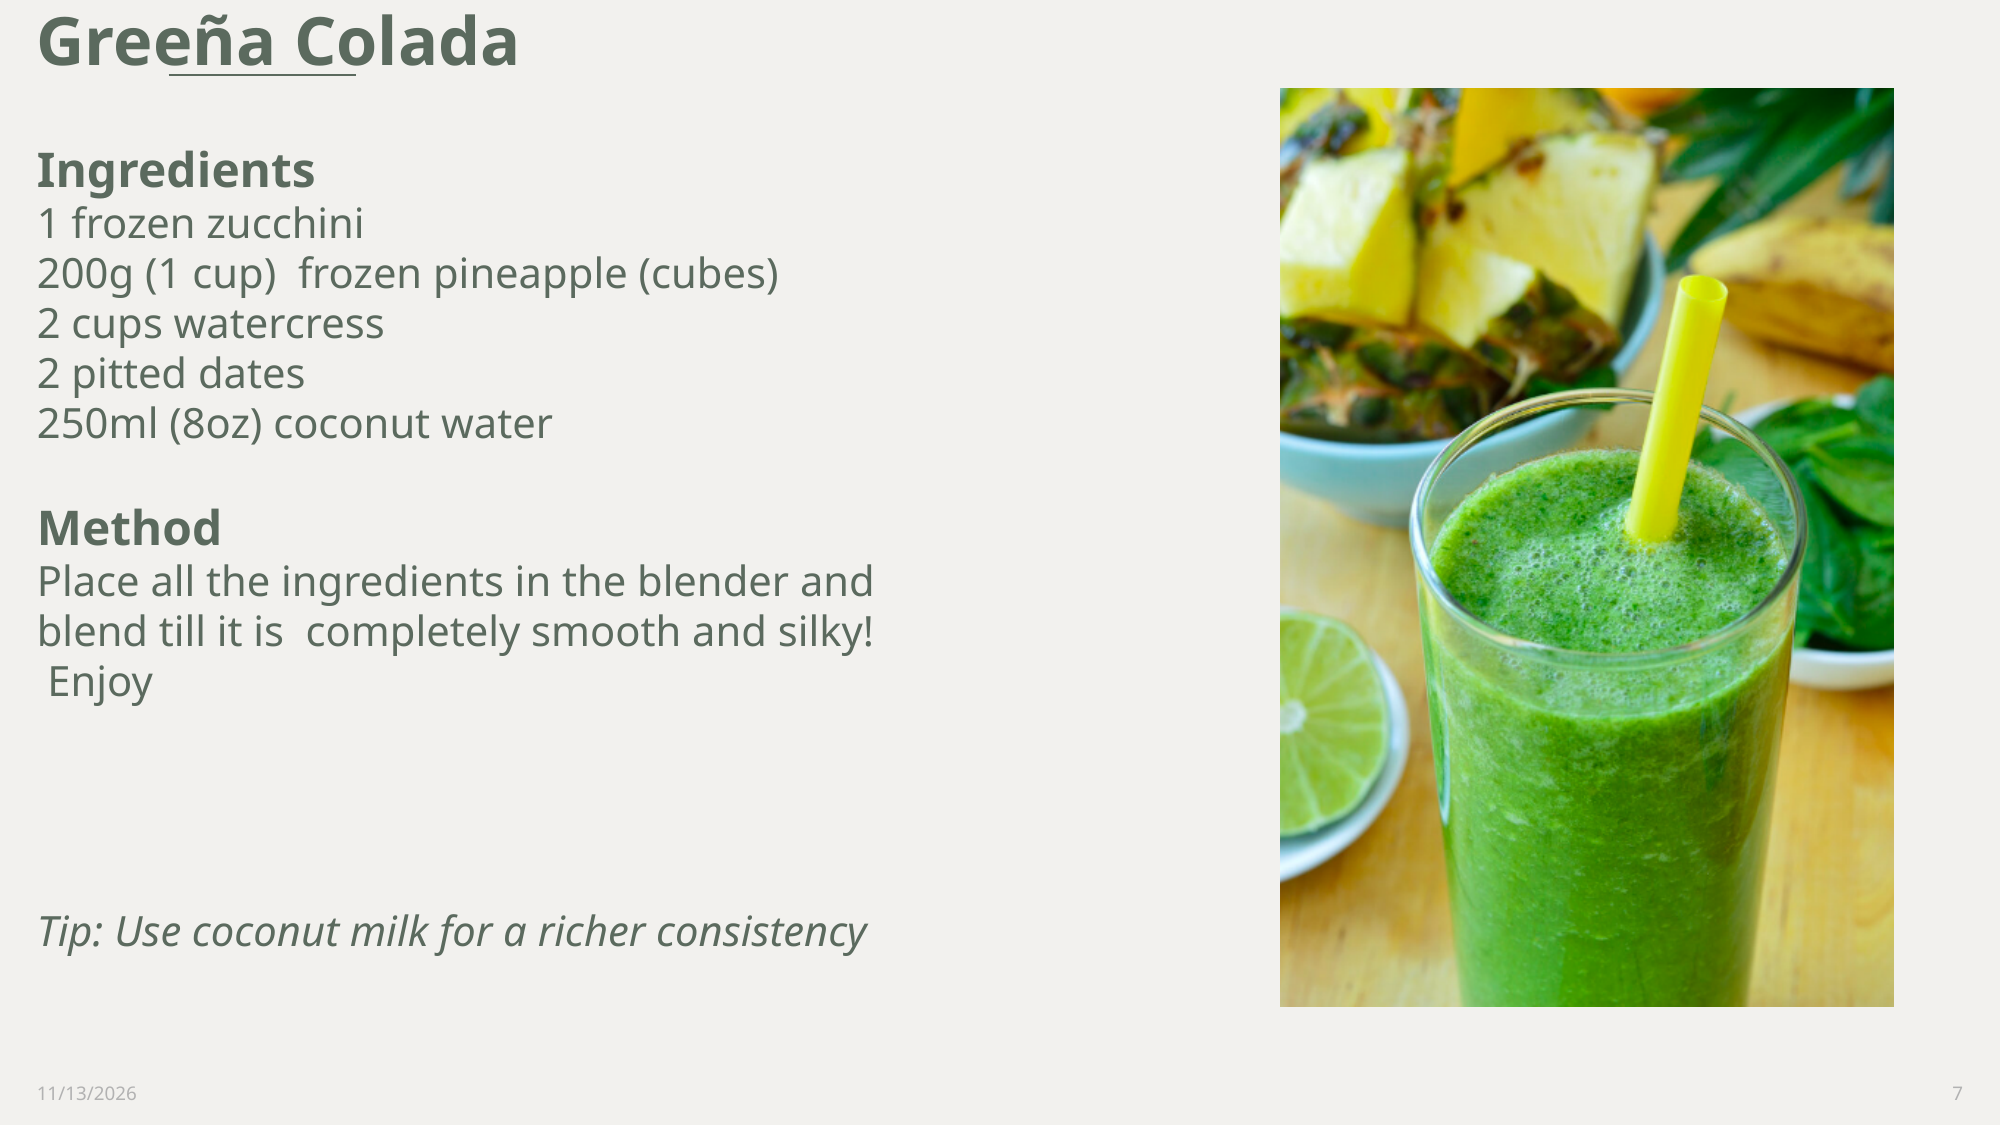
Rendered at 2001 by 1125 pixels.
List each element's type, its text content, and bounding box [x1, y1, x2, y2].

list Ingredients 1 frozen zucchini 200g (1 cup) frozen pineapple (cubes) 2 cups watercress 2 pitted dates 250ml (8oz) coconut water Method Place all the ingredients in the blender and blend till it is completely smooth and silky! Enjoy Tip: Use coconut milk for a richer consistency [21, 103, 1000, 1065]
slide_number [21, 1064, 472, 1124]
title Greeña Colada [21, 0, 1000, 103]
slide_number 7 [1528, 1064, 1979, 1124]
picture [1280, 88, 1894, 1007]
